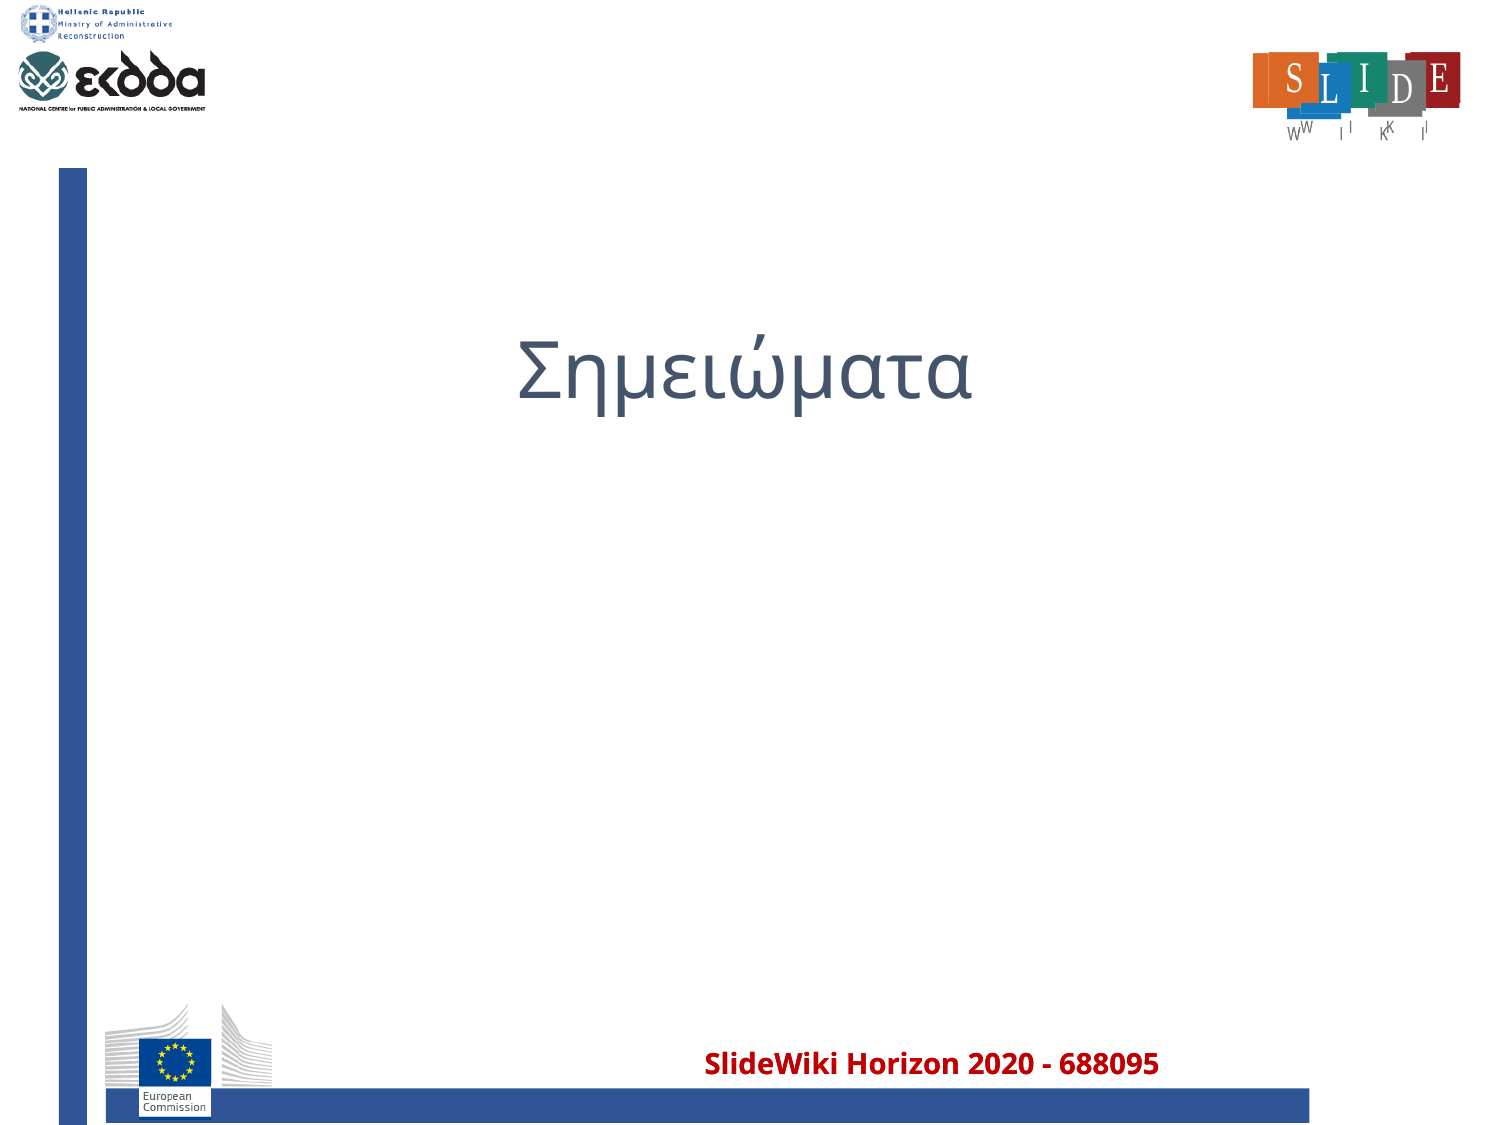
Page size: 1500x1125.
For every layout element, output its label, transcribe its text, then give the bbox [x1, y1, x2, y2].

picture [10, 2, 230, 119]
picture [1235, 34, 1474, 163]
list Σημειώματα [141, 319, 1350, 963]
picture [105, 1004, 272, 1120]
